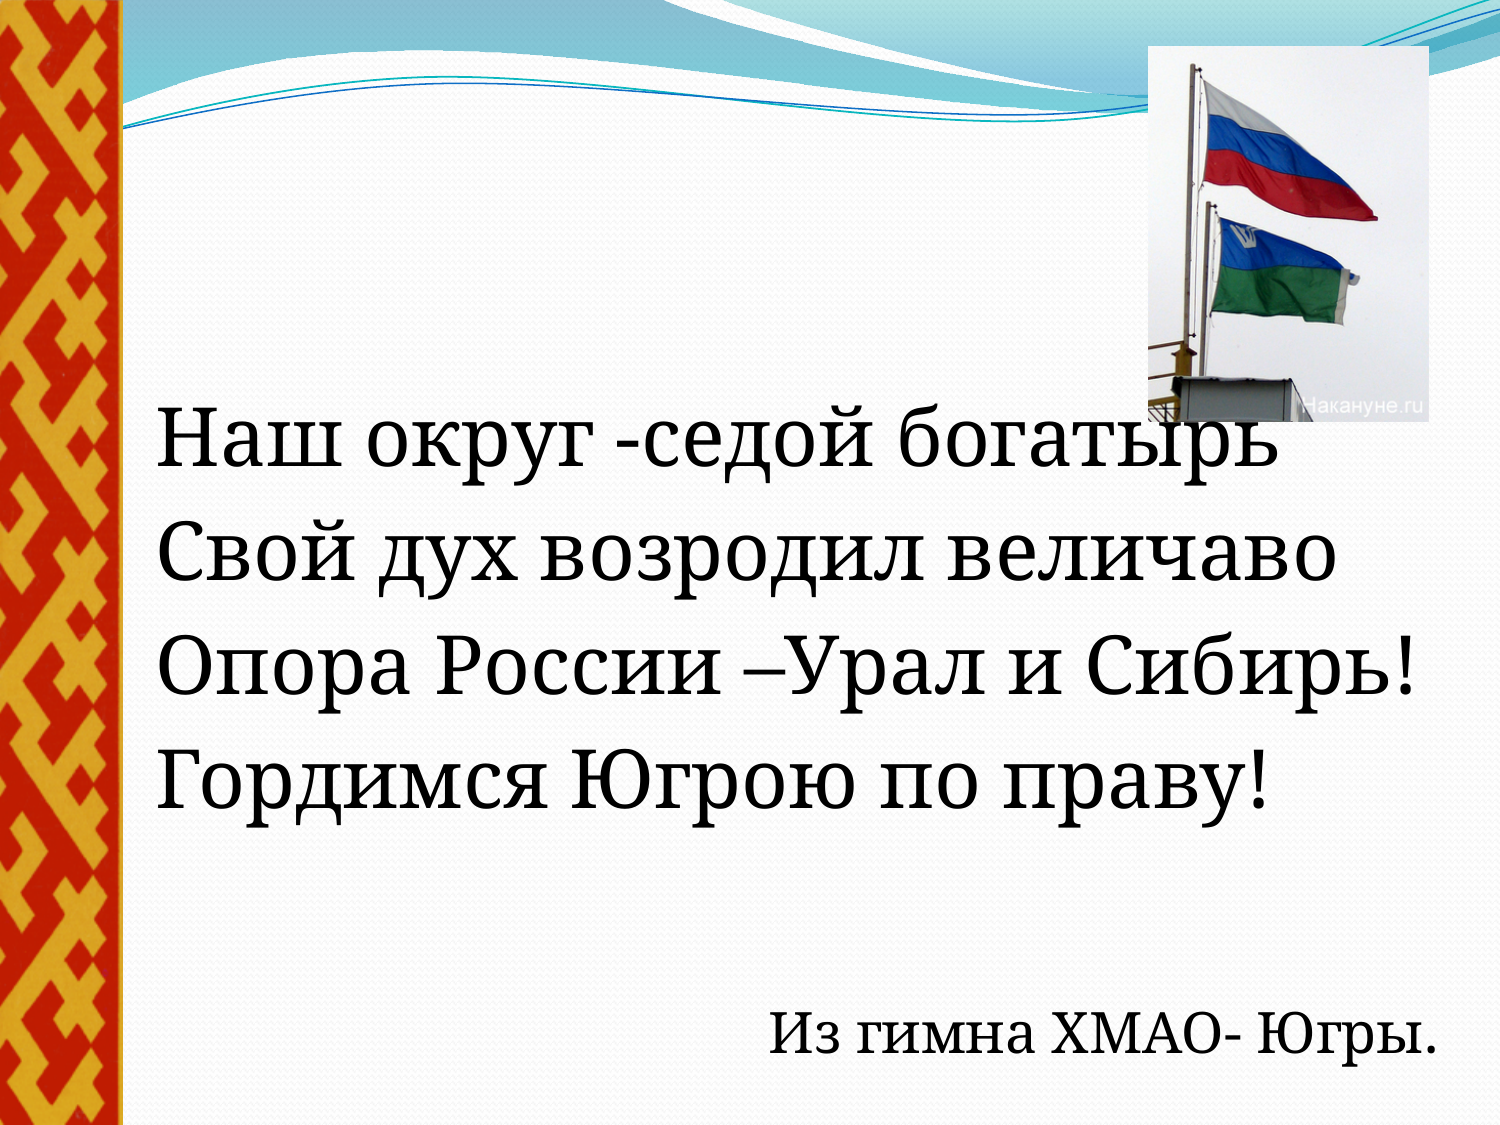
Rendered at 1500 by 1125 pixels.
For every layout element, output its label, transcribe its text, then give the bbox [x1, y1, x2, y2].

picture [1148, 46, 1429, 422]
text_box [1141, 47, 1434, 435]
title [128, 115, 140, 303]
picture [0, 0, 123, 1125]
list Наш округ -седой богатырь Свой дух возродил величаво Опора России –Урал и Сибирь! Гордимся Югрою по праву! Из гимна ХМАО- Югры. [140, 35, 1454, 1090]
